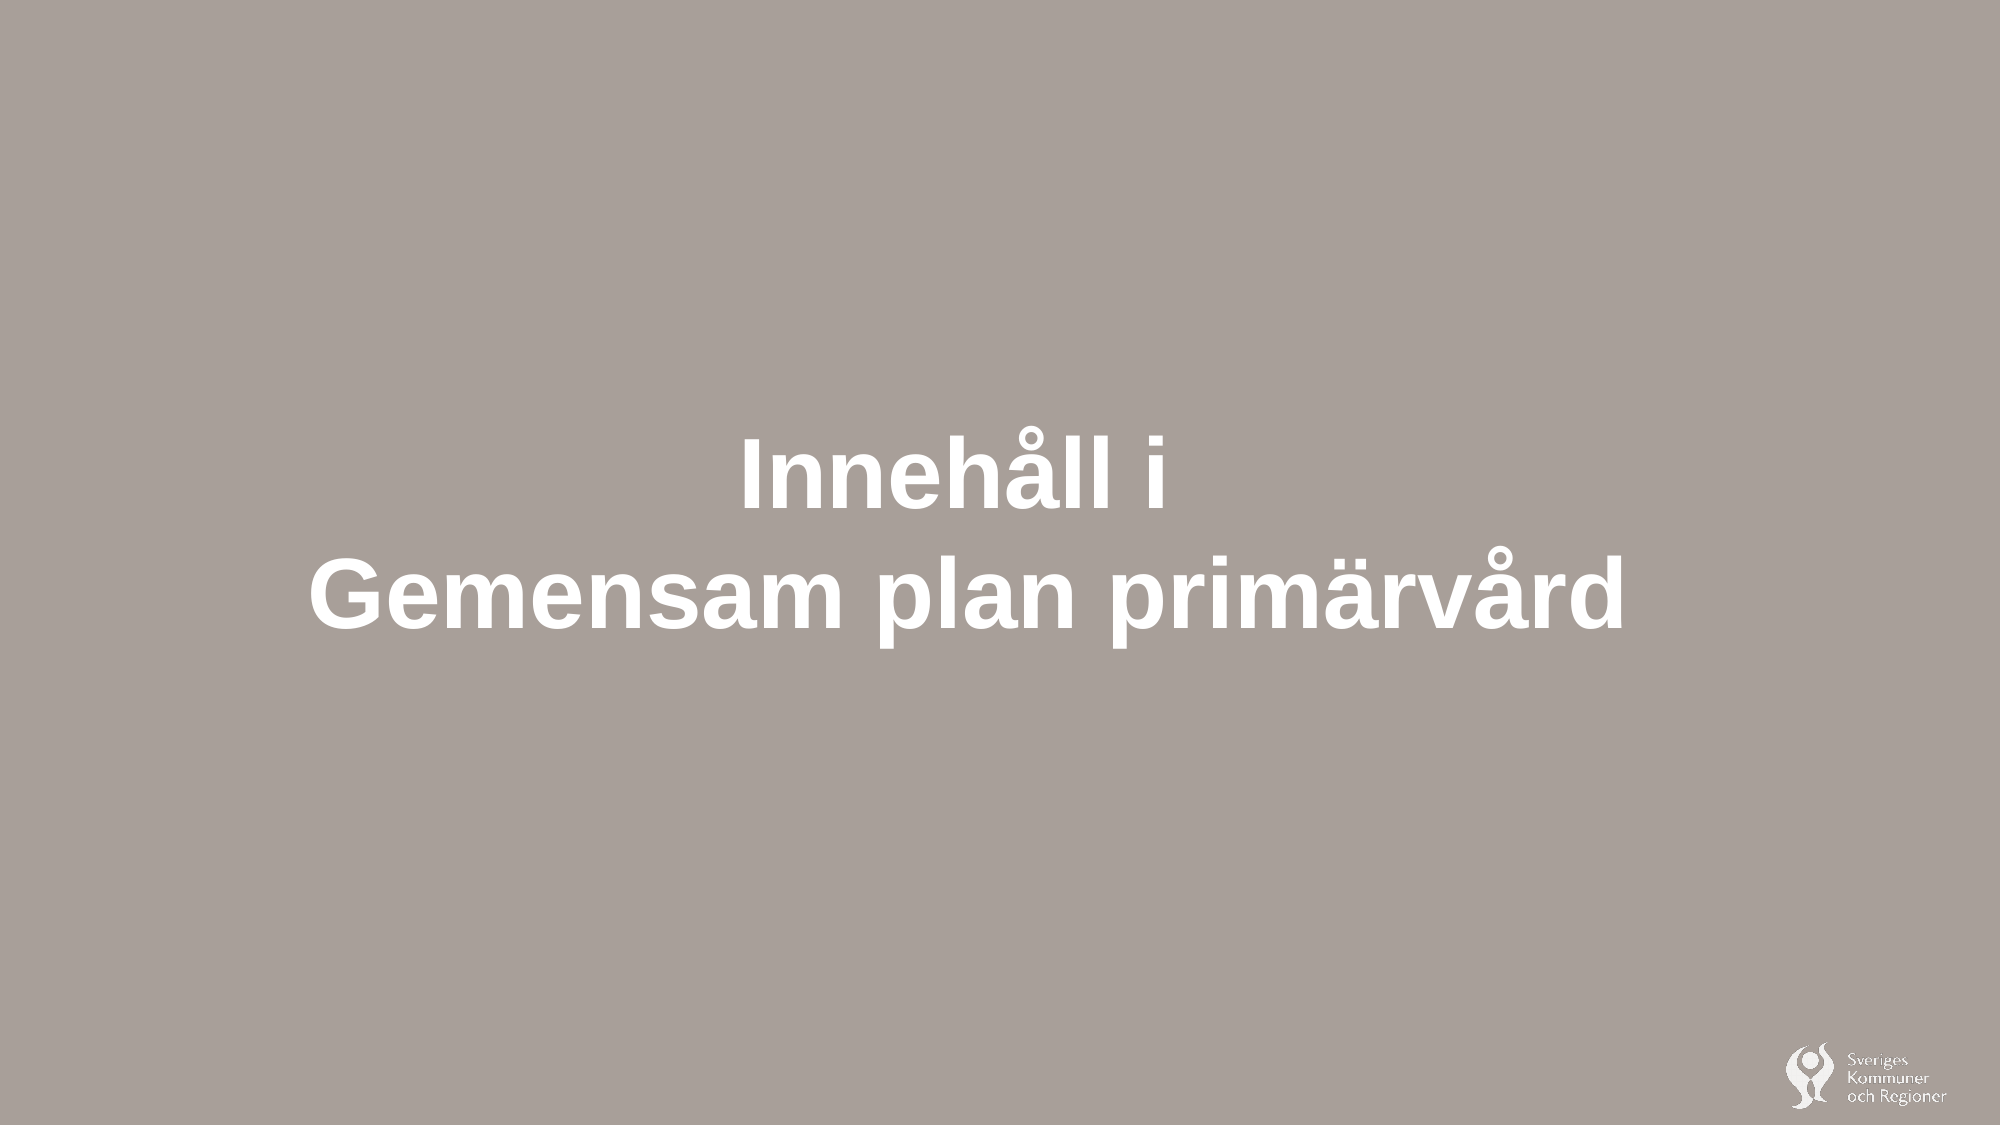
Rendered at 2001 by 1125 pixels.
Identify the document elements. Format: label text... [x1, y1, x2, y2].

text_box Innehåll i Gemensam plan primärvård [150, 401, 1787, 724]
